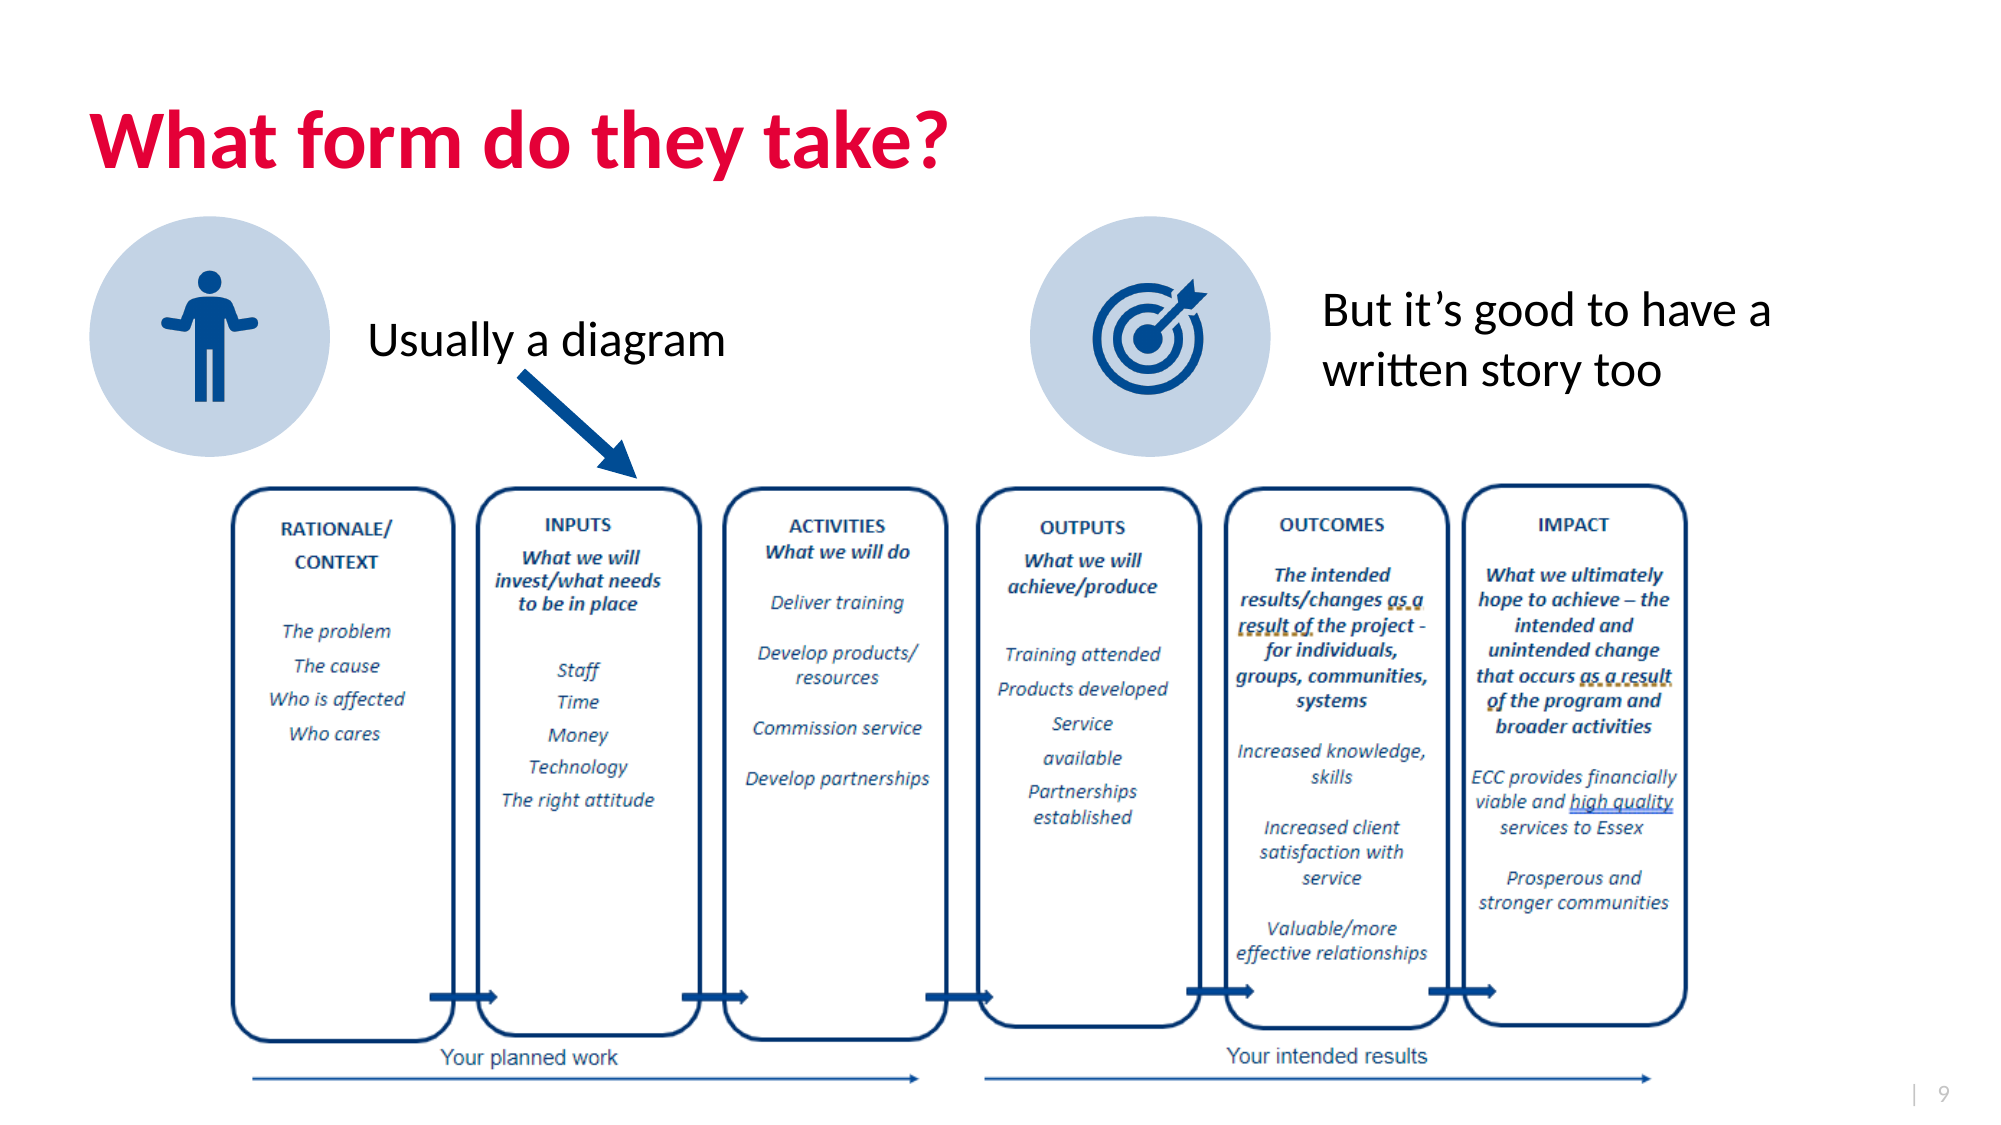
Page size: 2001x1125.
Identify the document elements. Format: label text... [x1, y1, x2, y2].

slide_number | 9 [1822, 1081, 1950, 1104]
title What form do they take? [89, 84, 1718, 216]
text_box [89, 216, 1913, 948]
picture [217, 478, 1690, 1094]
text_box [520, 373, 638, 479]
